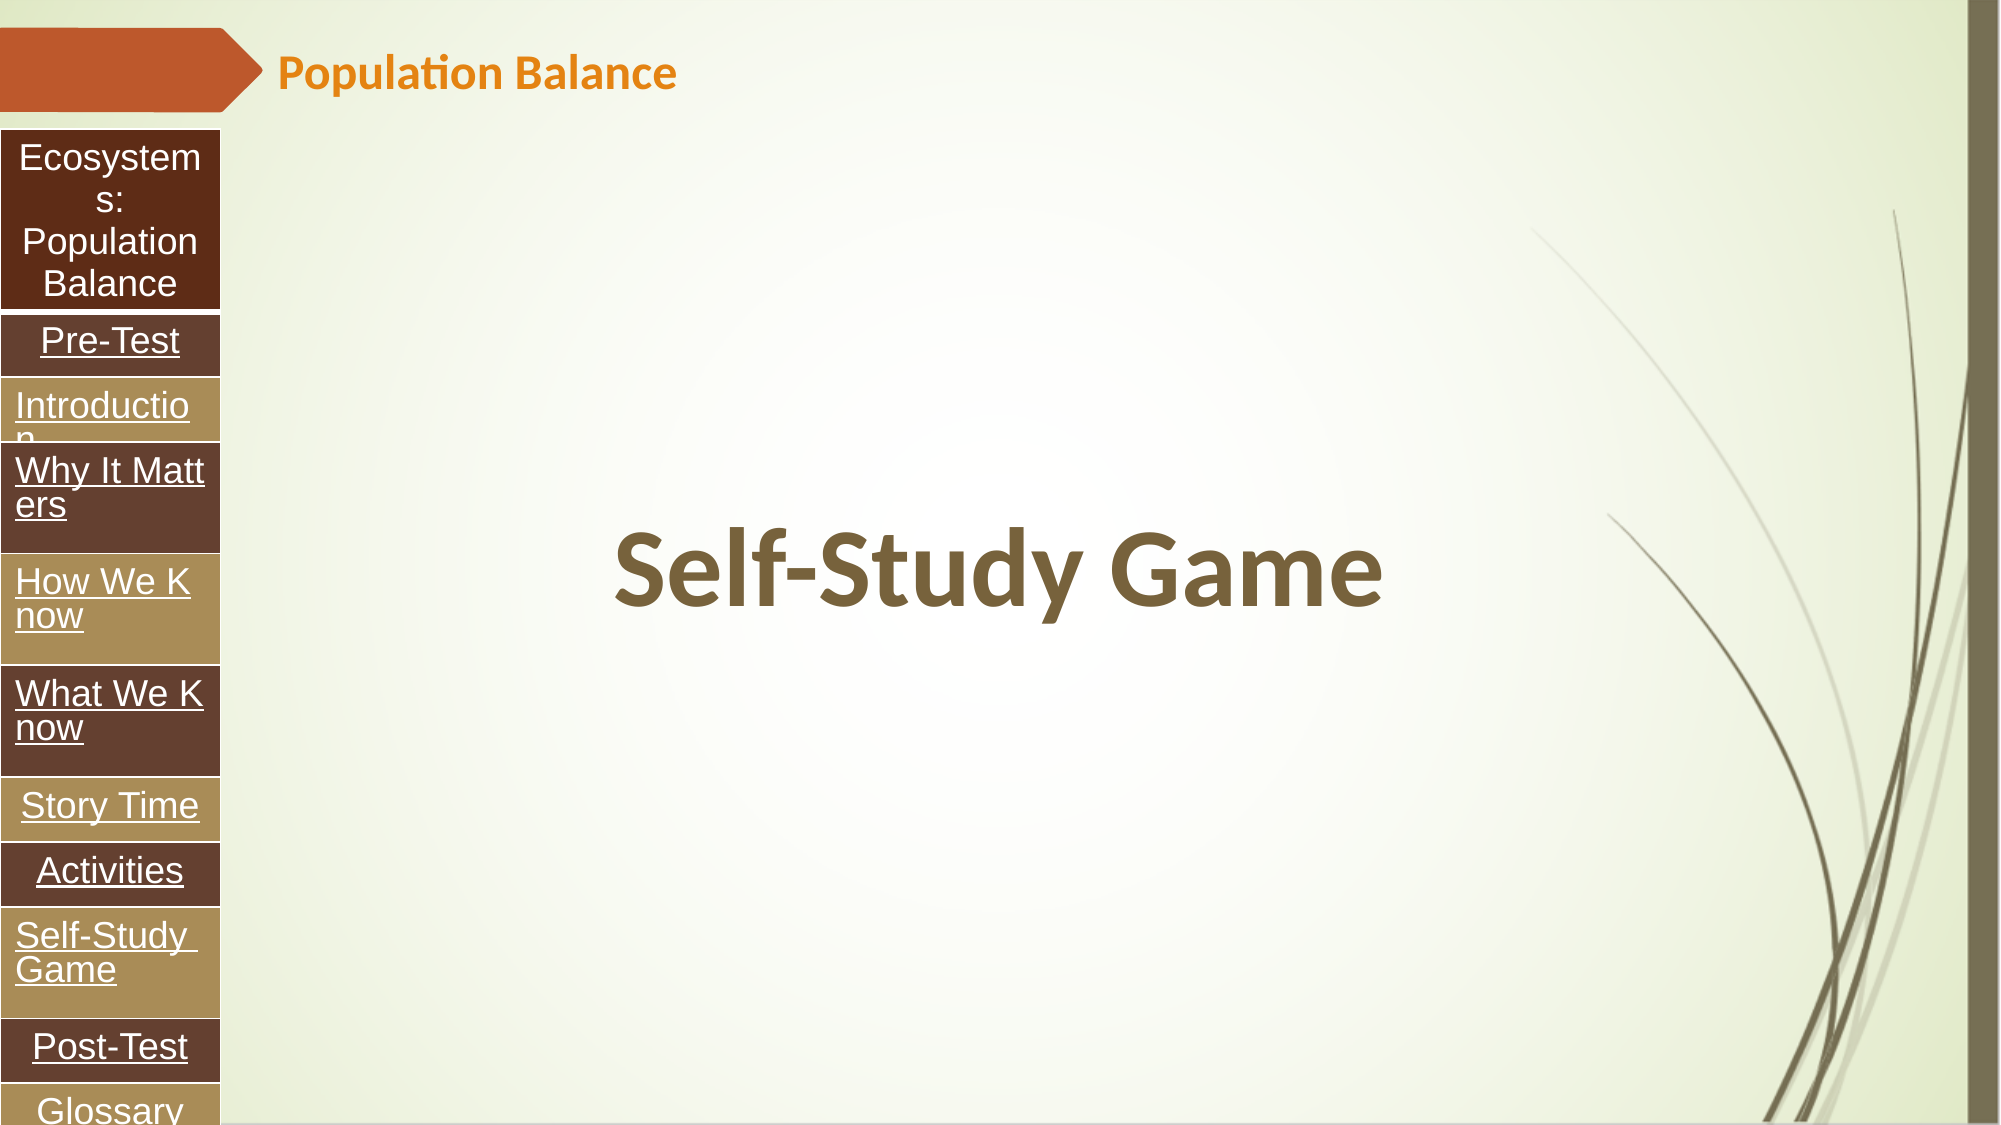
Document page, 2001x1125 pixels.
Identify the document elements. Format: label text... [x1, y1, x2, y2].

text_box [0, 28, 260, 112]
table_cell Self-Study Game [1, 908, 220, 1018]
table_cell Introduction [1, 378, 220, 441]
text_box Population Balance [260, 32, 695, 108]
table_cell Post-Test [1, 1019, 220, 1082]
table_cell Story Time [1, 778, 220, 841]
table_cell Pre-Test [1, 315, 220, 376]
table_header Ecosystems: Population Balance [1, 130, 220, 309]
table_cell How We Know [1, 554, 220, 664]
table_cell What We Know [1, 666, 220, 776]
text_box Self-Study Game [523, 486, 1477, 639]
table_cell Why It Matters [1, 443, 220, 553]
table_cell Activities [1, 843, 220, 906]
table_cell Glossary [1, 1084, 220, 1125]
picture [0, 0, 2001, 1125]
